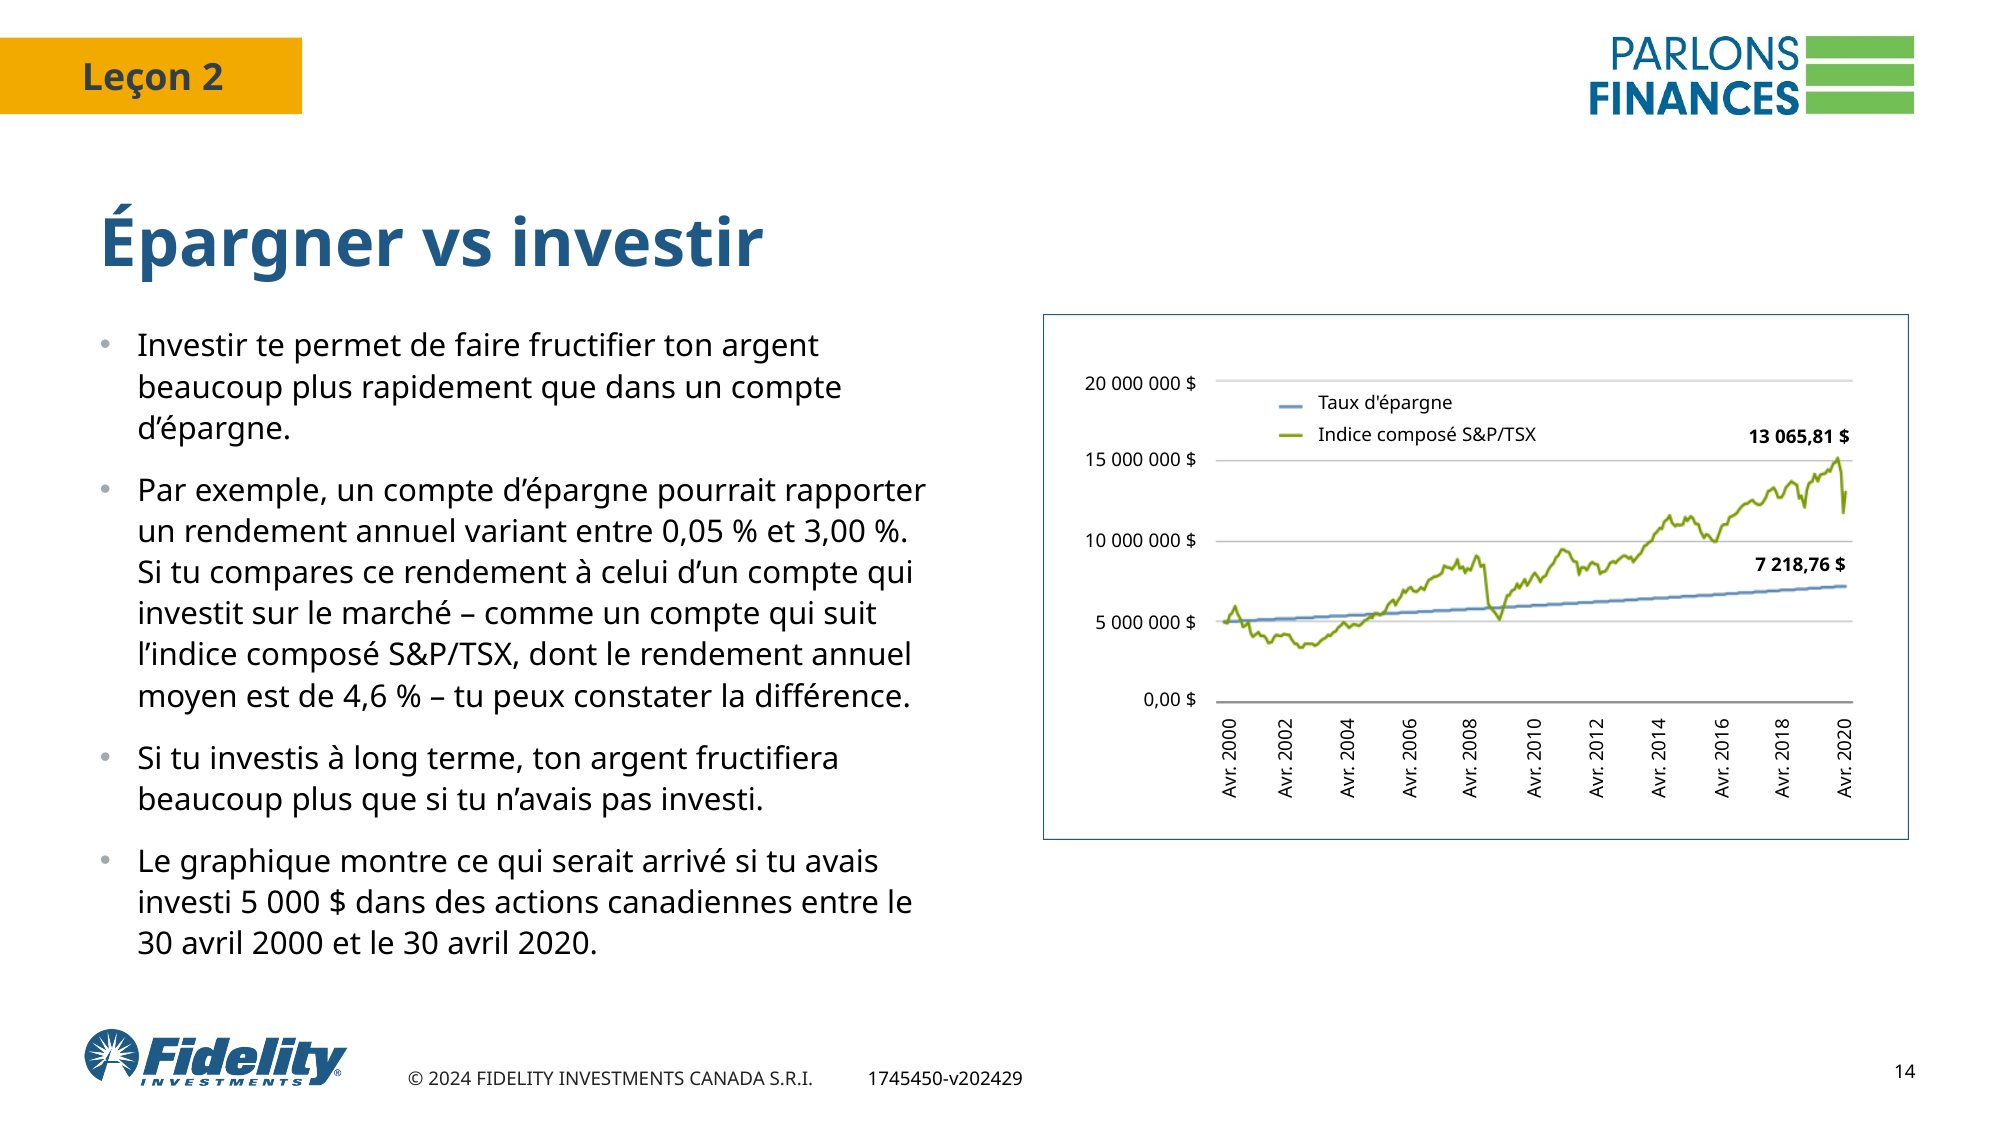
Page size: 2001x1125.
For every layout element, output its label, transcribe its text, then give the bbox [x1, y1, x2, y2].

slide_number 14 [1826, 1058, 1931, 1087]
list Investir te permet de faire fructifier ton argent beaucoup plus rapidement que dans un compte d’épargne. Par exemple, un compte d’épargne pourrait rapporter un rendement annuel variant entre 0,05 % et 3,00 %. Si tu compares ce rendement à celui d’un compte qui investit sur le marché – comme un compte qui suit l’indice composé S&P/TSX, dont le rendement annuel moyen est de 4,6 % – tu peux constater la différence. Si tu investis à long terme, ton argent fructifiera beaucoup plus que si tu n’avais pas investi. Le graphique montre ce qui serait arrivé si tu avais investi 5 000 $ dans des actions canadiennes entre le 30 avril 2000 et le 30 avril 2020. [84, 314, 950, 963]
title Épargner vs investir [84, 192, 909, 294]
picture [1580, 29, 1920, 121]
picture [84, 1029, 348, 1086]
picture [1043, 314, 1909, 840]
